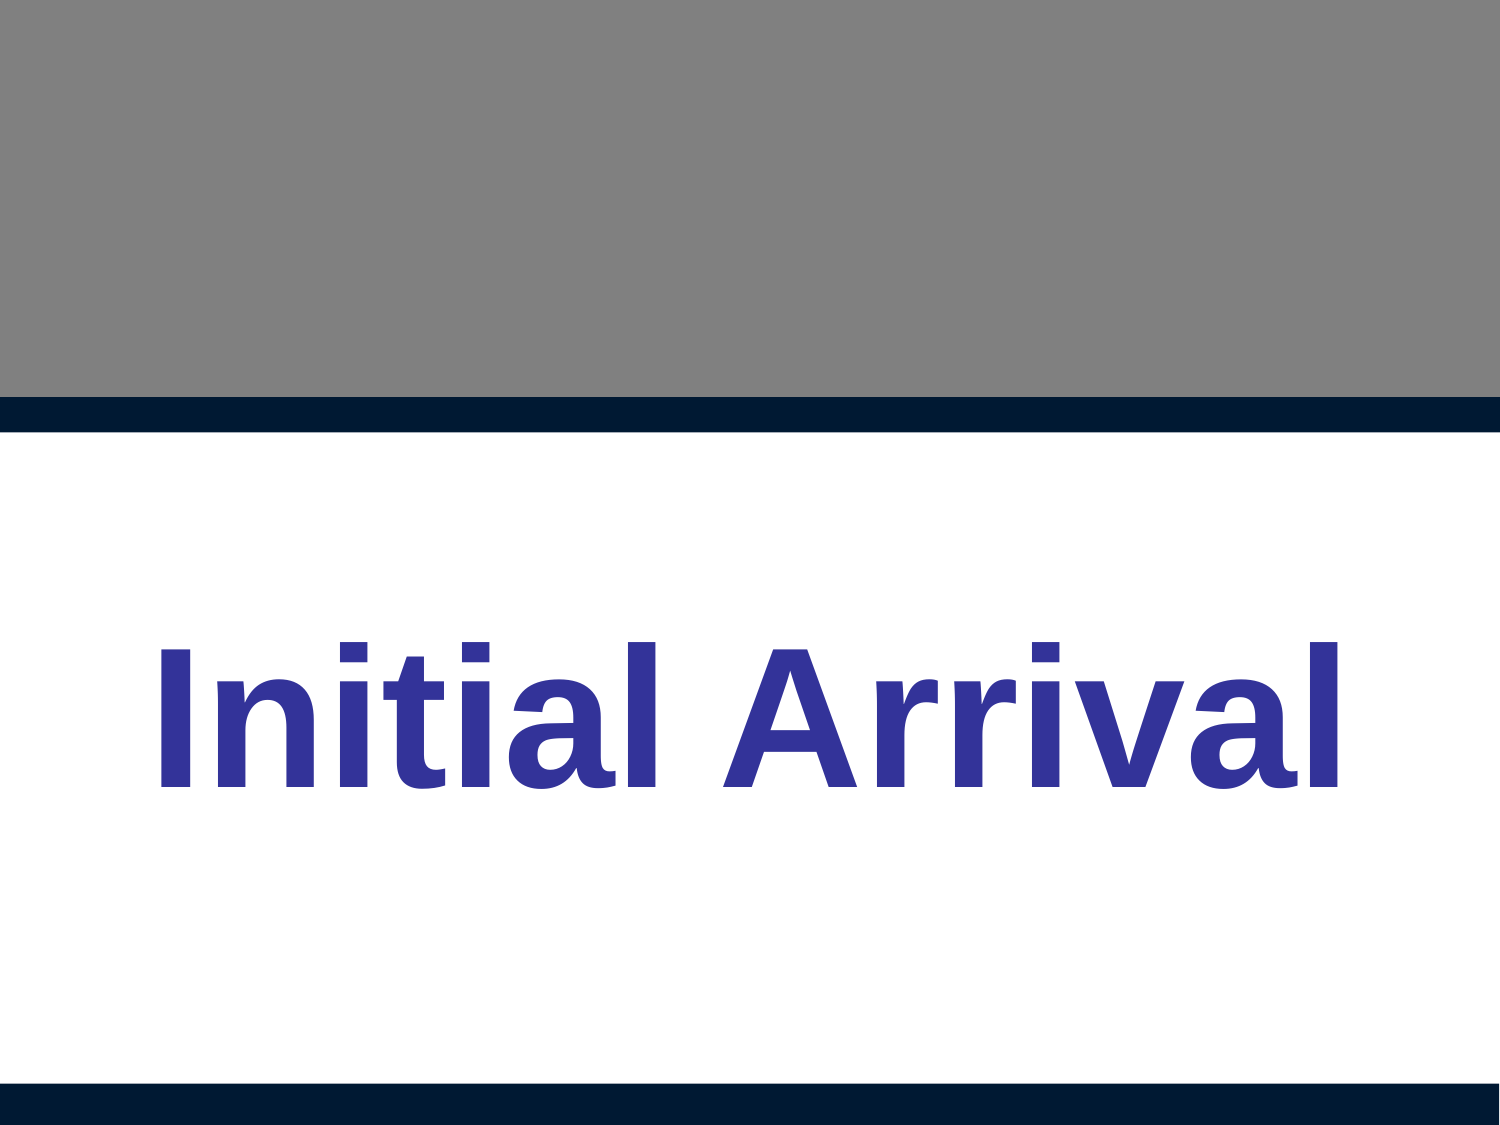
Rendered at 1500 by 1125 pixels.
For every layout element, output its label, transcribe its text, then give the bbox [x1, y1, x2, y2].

text_box Initial Arrival [0, 580, 1500, 835]
